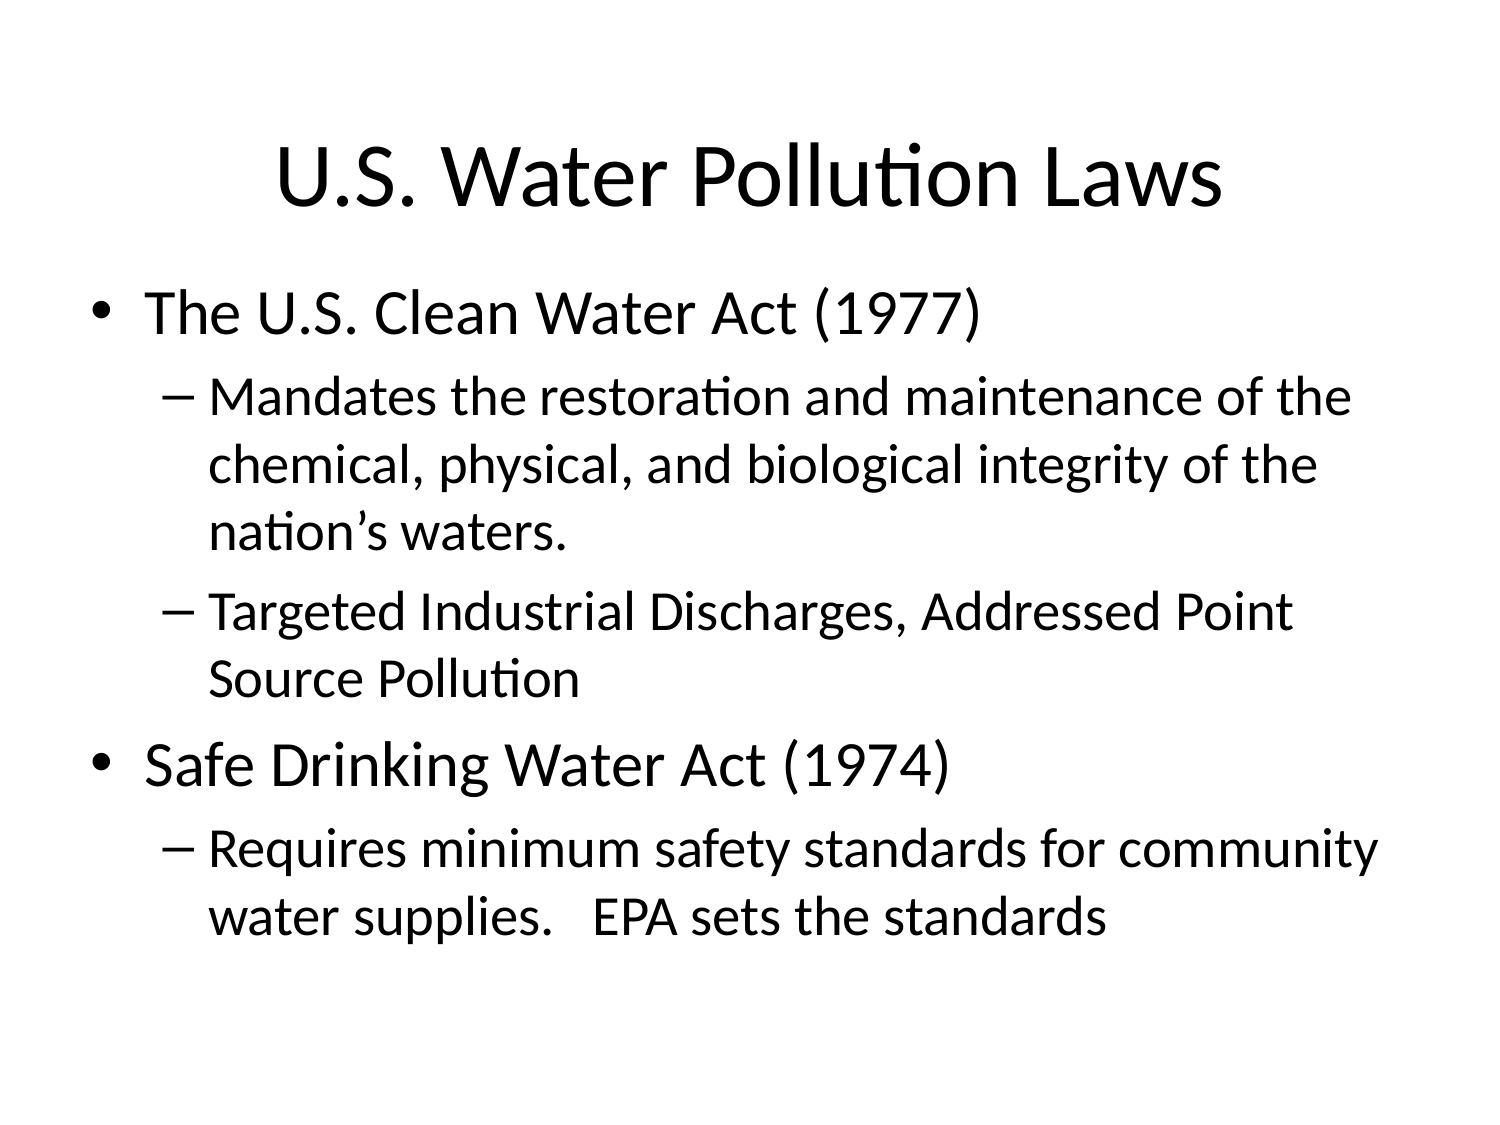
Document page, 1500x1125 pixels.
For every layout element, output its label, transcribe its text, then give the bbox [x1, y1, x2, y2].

title U.S. Water Pollution Laws [75, 45, 1425, 233]
list The U.S. Clean Water Act (1977) Mandates the restoration and maintenance of the chemical, physical, and biological integrity of the nation’s waters. Targeted Industrial Discharges, Addressed Point Source Pollution Safe Drinking Water Act (1974) Requires minimum safety standards for community water supplies. EPA sets the standards [75, 262, 1425, 1005]
